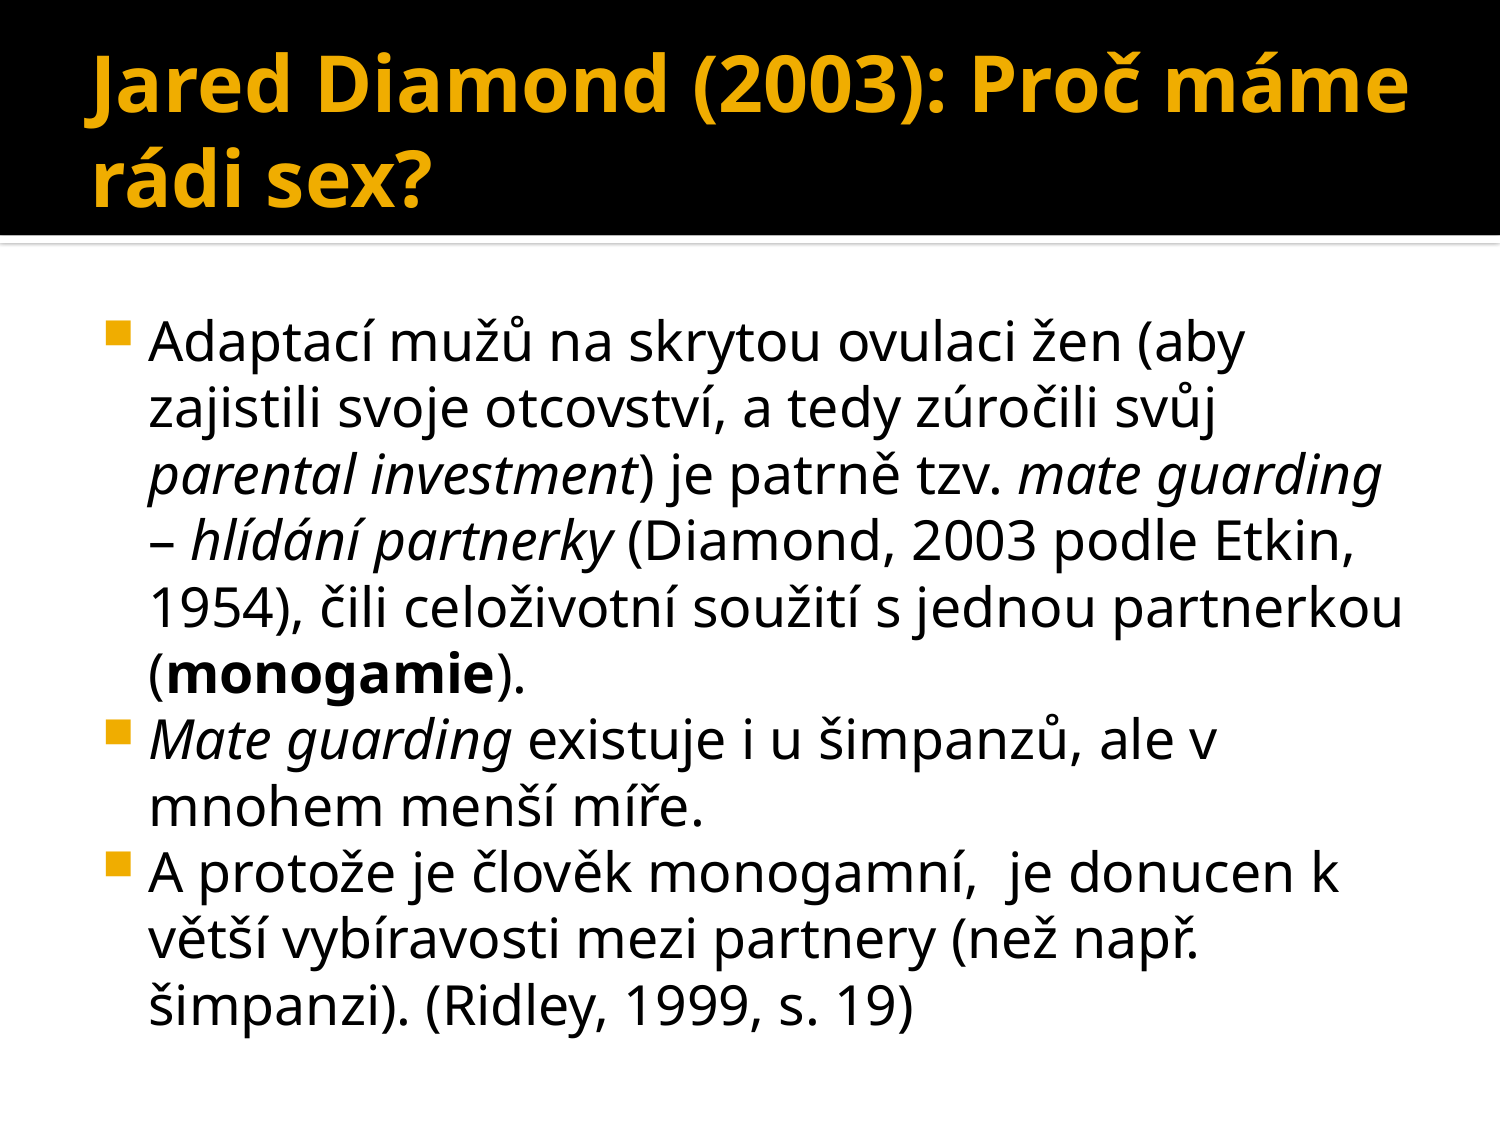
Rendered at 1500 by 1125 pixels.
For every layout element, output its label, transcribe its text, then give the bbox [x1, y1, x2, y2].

title Jared Diamond (2003): Proč máme rádi sex? [75, 25, 1425, 231]
list Adaptací mužů na skrytou ovulaci žen (aby zajistili svoje otcovství, a tedy zúročili svůj parental investment) je patrně tzv. mate guarding – hlídání partnerky (Diamond, 2003 podle Etkin, 1954), čili celoživotní soužití s jednou partnerkou (monogamie). Mate guarding existuje i u šimpanzů, ale v mnohem menší míře. A protože je člověk monogamní, je donucen k větší vybíravosti mezi partnery (než např. šimpanzi). (Ridley, 1999, s. 19) [75, 291, 1425, 1050]
